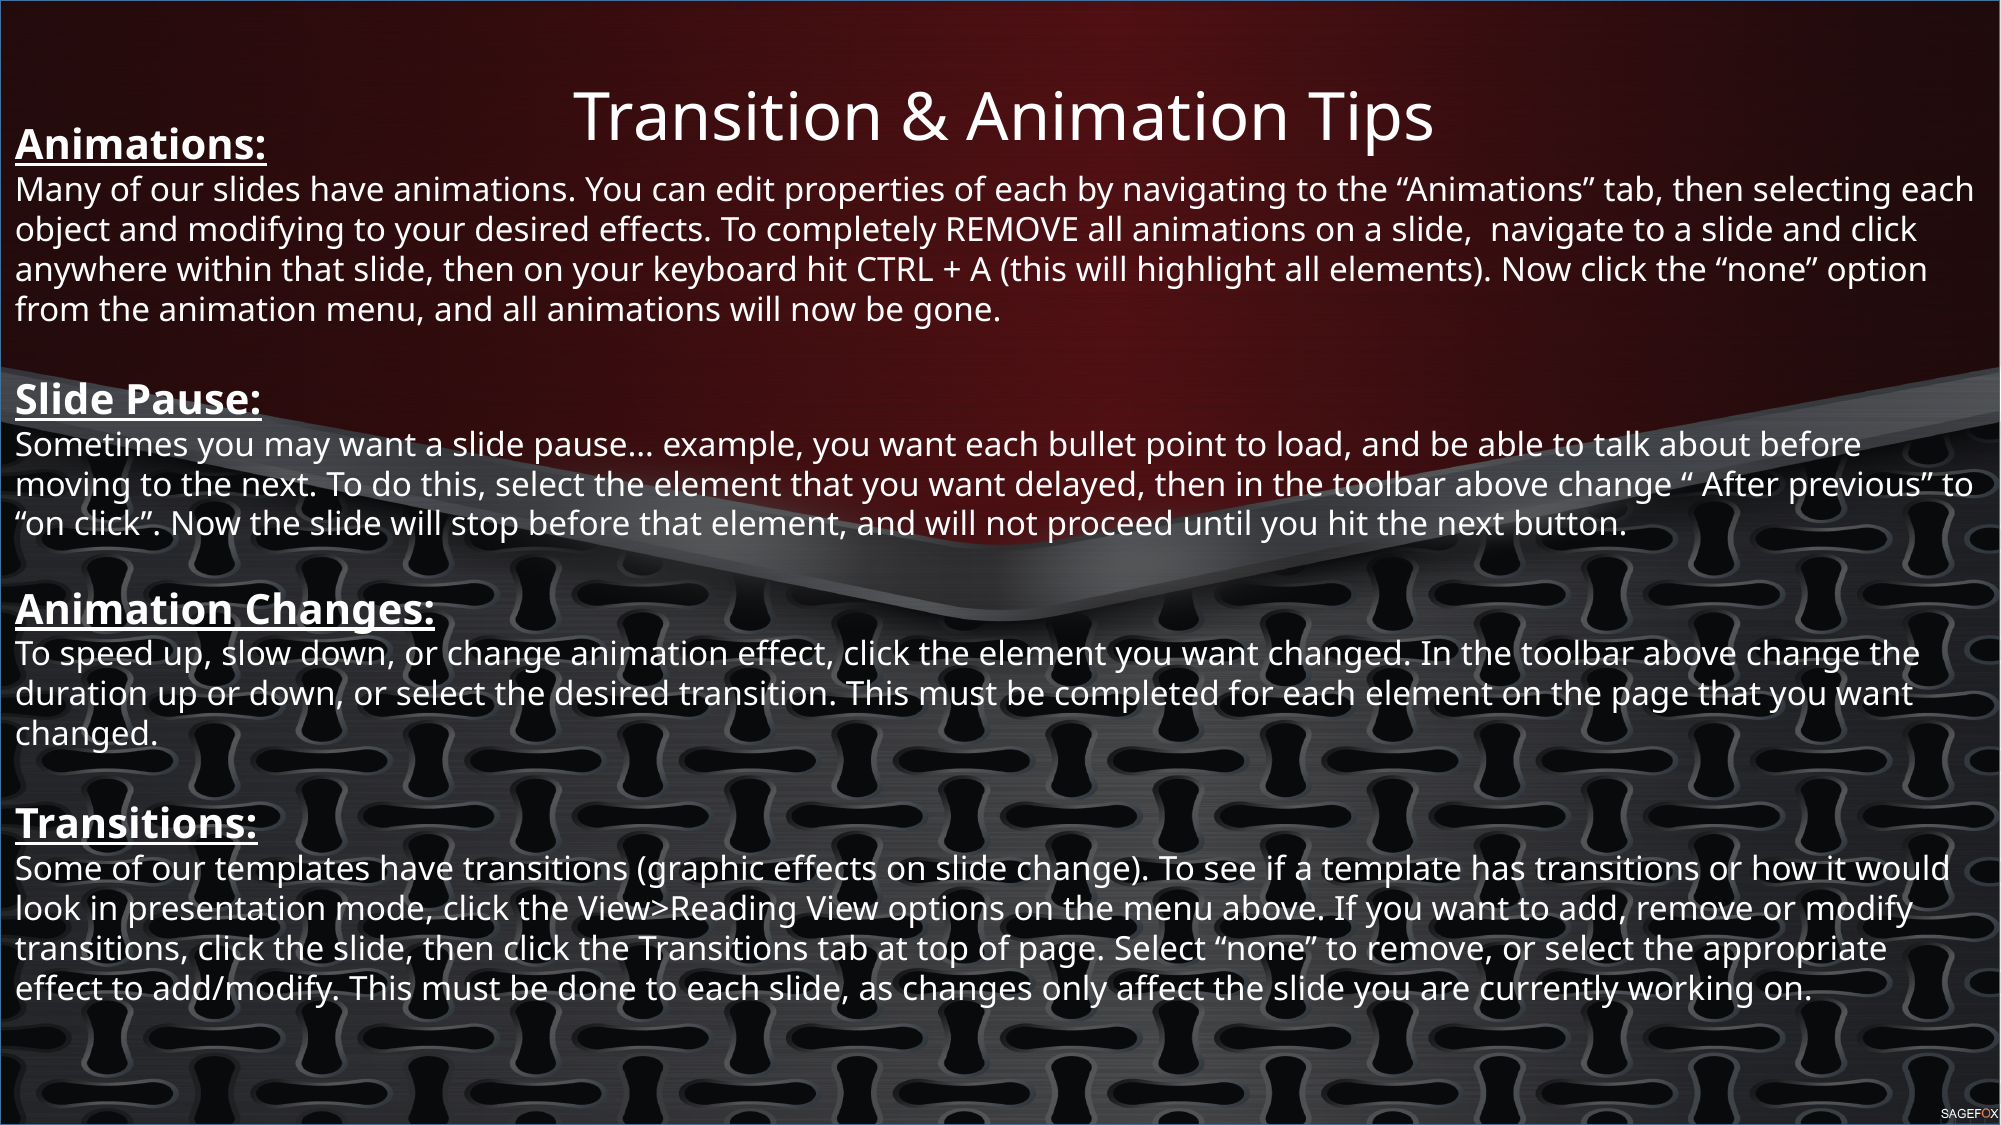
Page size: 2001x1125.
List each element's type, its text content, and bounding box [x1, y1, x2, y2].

text_box Animations: Many of our slides have animations. You can edit properties of each by navigating to the “Animations” tab, then selecting each object and modifying to your desired effects. To completely REMOVE all animations on a slide, navigate to a slide and click anywhere within that slide, then on your keyboard hit CTRL + A (this will highlight all elements). Now click the “none” option from the animation menu, and all animations will now be gone. Slide Pause: Sometimes you may want a slide pause… example, you want each bullet point to load, and be able to talk about before moving to the next. To do this, select the element that you want delayed, then in the toolbar above change “ After previous” to “on click”. Now the slide will stop before that element, and will not proceed until you hit the next button. Animation Changes: To speed up, slow down, or change animation effect, click the element you want changed. In the toolbar above change the duration up or down, or select the desired transition. This must be completed for each element on the page that you want changed. Transitions: Some of our templates have transitions (graphic effects on slide change). To see if a template has transitions or how it would look in presentation mode, click the View>Reading View options on the menu above. If you want to add, remove or modify transitions, click the slide, then click the Transitions tab at top of page. Select “none” to remove, or select the appropriate effect to add/modify. This must be done to each slide, as changes only affect the slide you are currently working on. [0, 0, 2000, 1125]
title Transition & Animation Tips [477, 59, 1532, 177]
